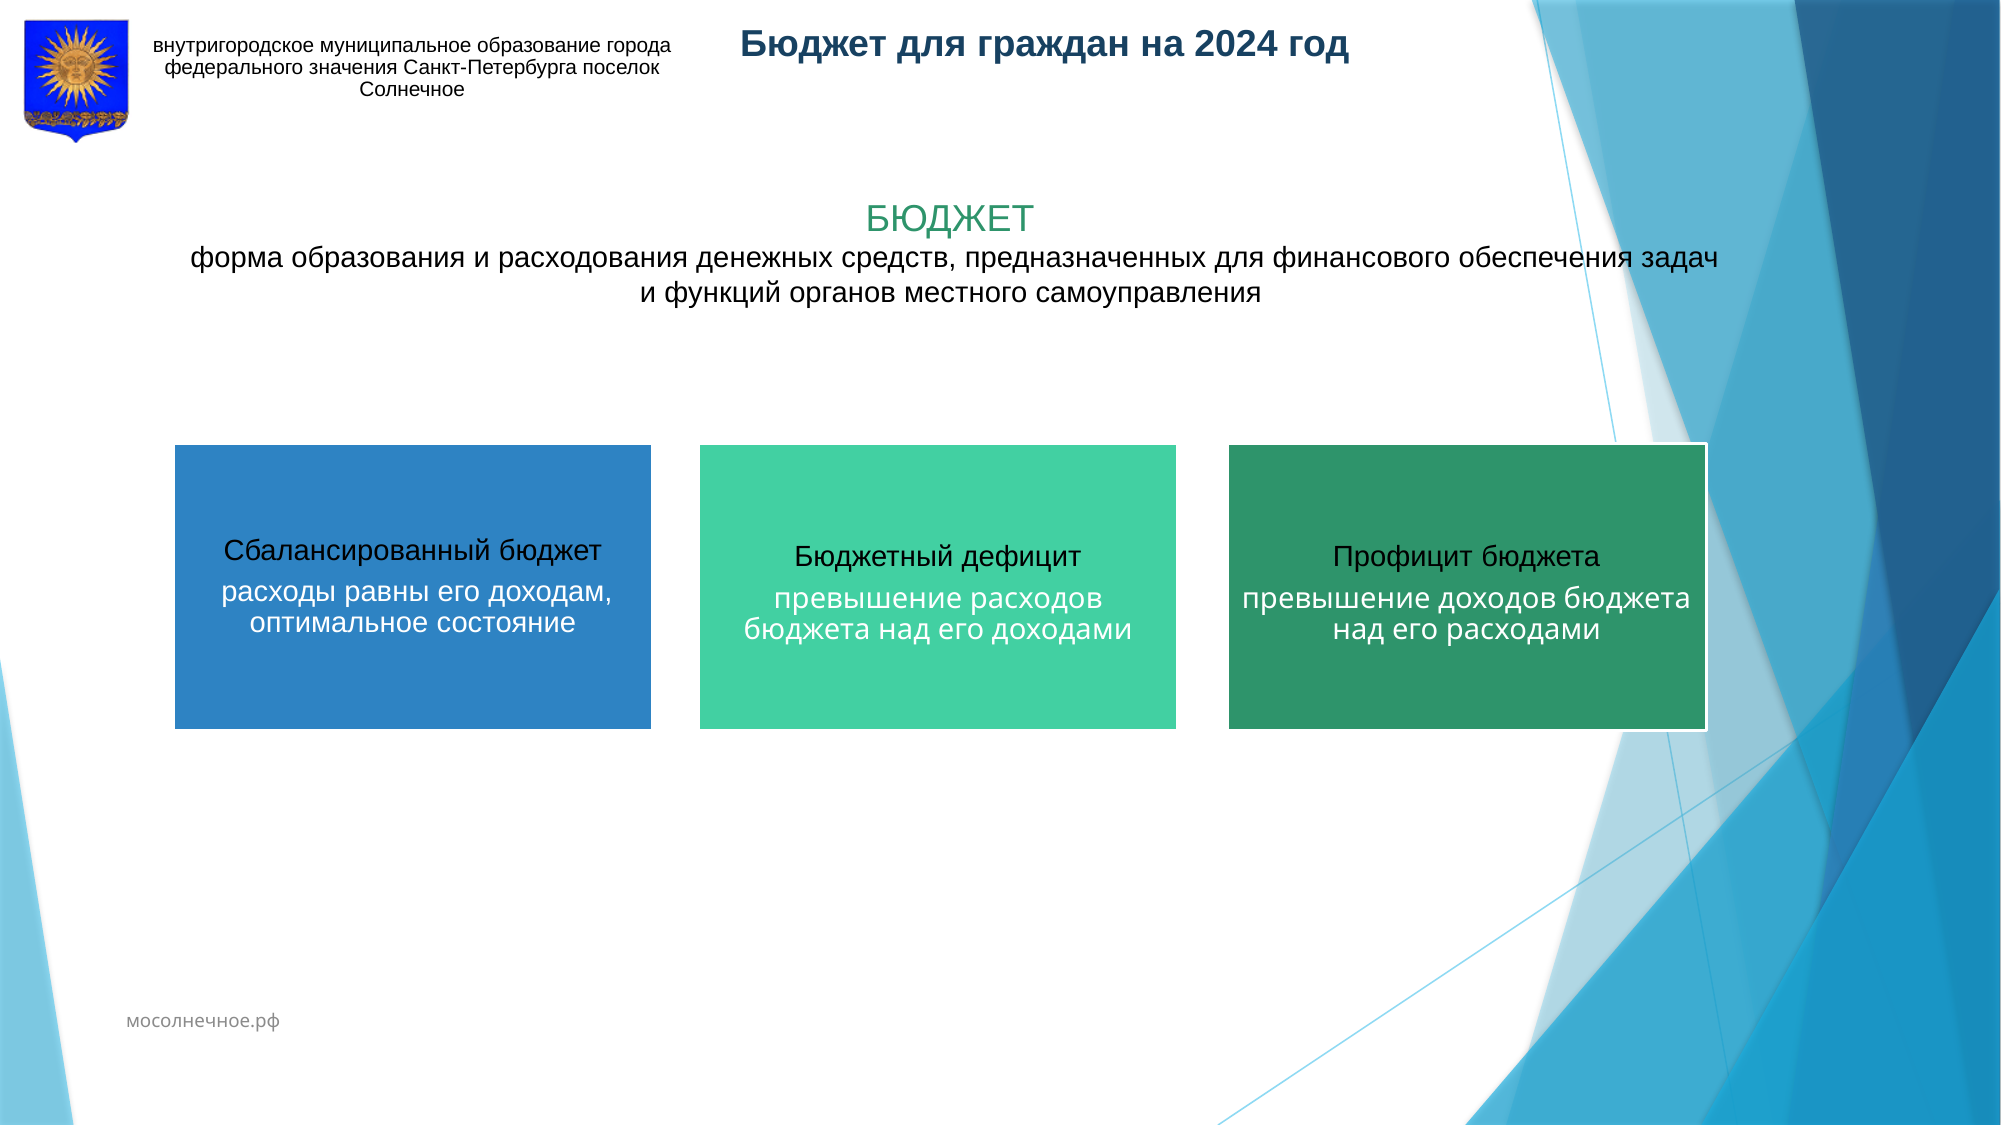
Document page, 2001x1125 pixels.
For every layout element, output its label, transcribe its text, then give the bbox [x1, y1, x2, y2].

footer мосолнечное.рф [111, 991, 1145, 1051]
text_box БЮДЖЕТ форма образования и расходования денежных средств, предназначенных для финансового обеспечения задач и функций органов местного самоуправления [173, 186, 1737, 316]
text_box внутригородское муниципальное образование города федерального значения Санкт-Петербурга поселок Солнечное [138, 17, 687, 119]
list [21, 17, 138, 145]
title Бюджет для граждан на 2024 год [725, 11, 1987, 119]
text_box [173, 316, 1707, 858]
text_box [953, 866, 1668, 1008]
